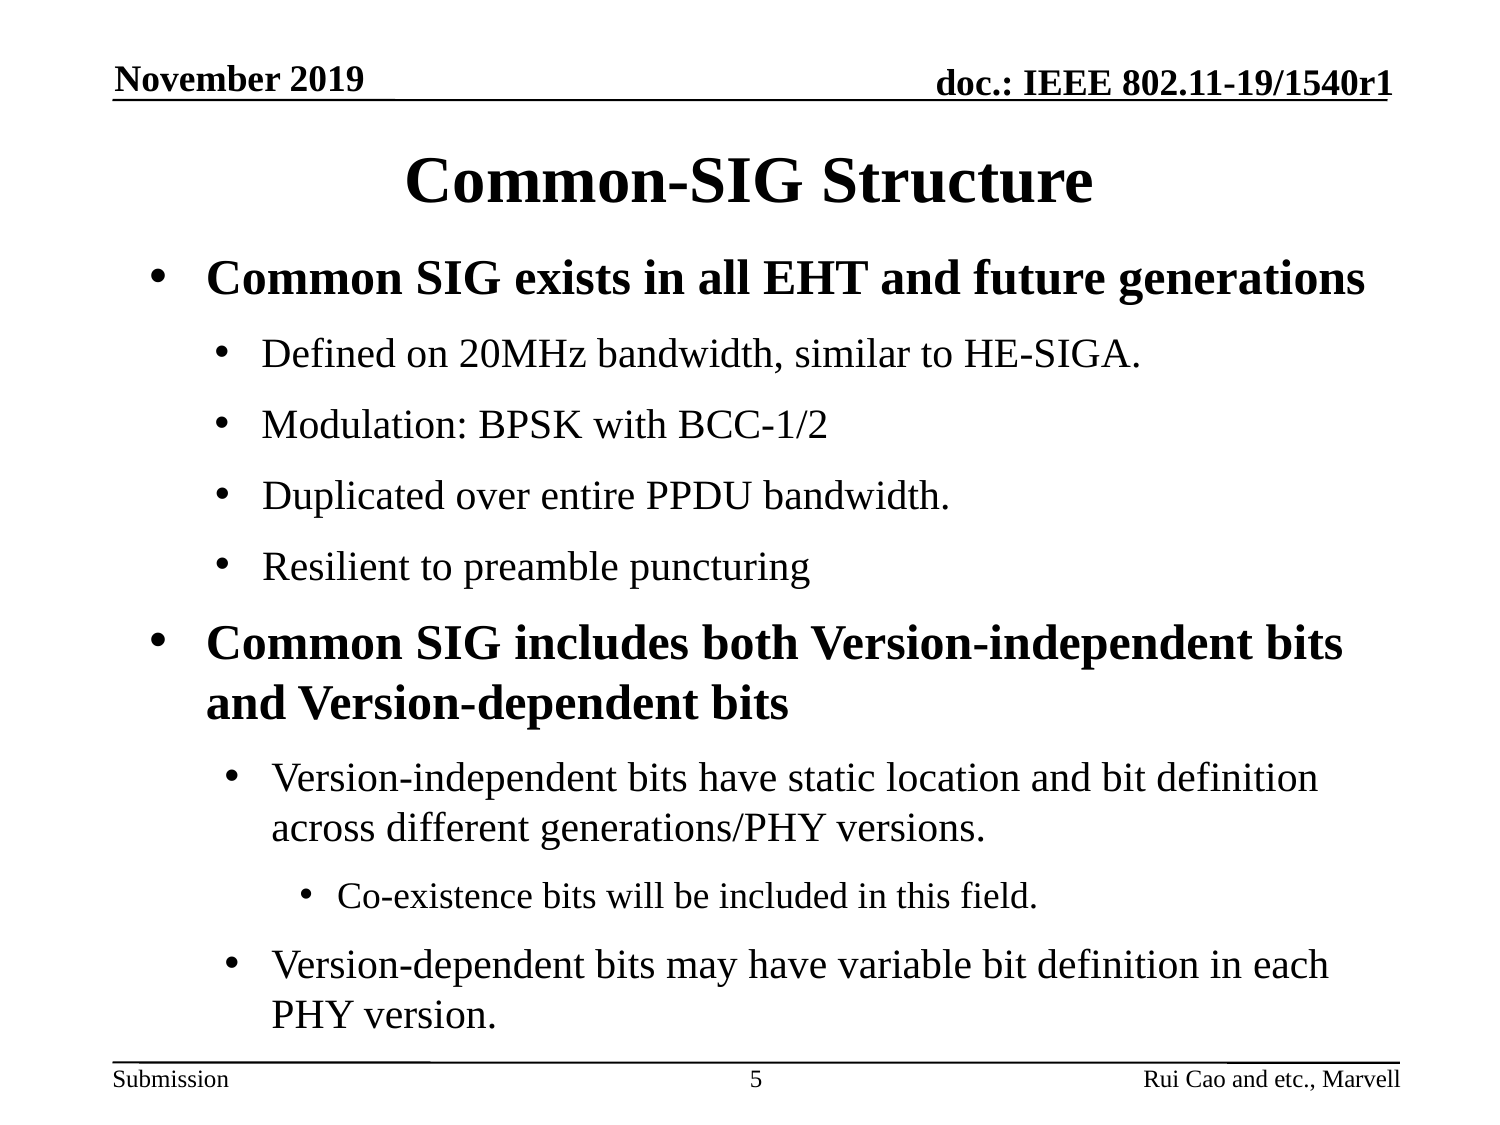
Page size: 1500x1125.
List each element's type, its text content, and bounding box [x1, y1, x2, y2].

list Common SIG exists in all EHT and future generations Defined on 20MHz bandwidth, similar to HE-SIGA. Modulation: BPSK with BCC-1/2 Duplicated over entire PPDU bandwidth. Resilient to preamble puncturing Common SIG includes both Version-independent bits and Version-dependent bits Version-independent bits have static location and bit definition across different generations/PHY versions. Co-existence bits will be included in this field. Version-dependent bits may have variable bit definition in each PHY version. [124, 237, 1426, 879]
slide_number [114, 54, 423, 100]
title Common-SIG Structure [74, 99, 1426, 251]
footer Rui Cao and etc., Marvell [878, 1061, 1402, 1093]
slide_number 5 [712, 1061, 800, 1123]
